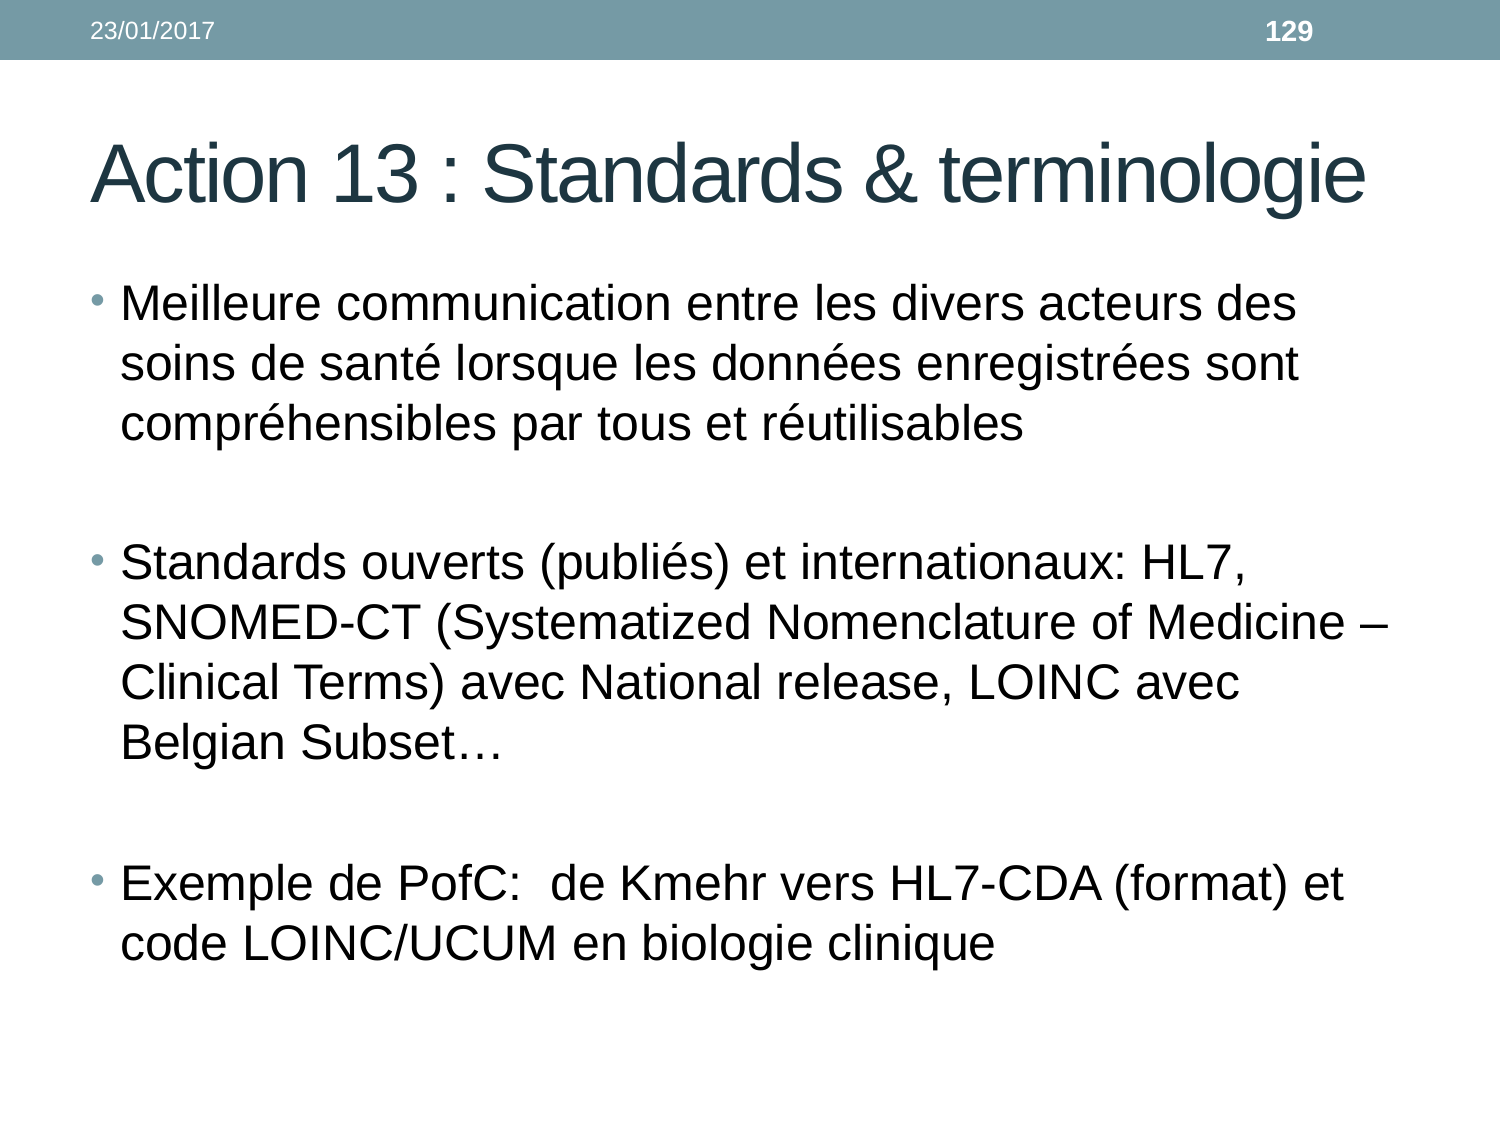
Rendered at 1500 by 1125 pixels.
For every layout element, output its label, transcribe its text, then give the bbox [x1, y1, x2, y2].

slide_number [75, 3, 550, 57]
slide_number 129 [1250, 3, 1425, 57]
list Meilleure communication entre les divers acteurs des soins de santé lorsque les données enregistrées sont compréhensibles par tous et réutilisables Standards ouverts (publiés) et internationaux: HL7, SNOMED-CT (Systematized Nomenclature of Medicine – Clinical Terms) avec National release, LOINC avec Belgian Subset… Exemple de PofC: de Kmehr vers HL7-CDA (format) et code LOINC/UCUM en biologie clinique [75, 262, 1425, 1063]
title Action 13 : Standards & terminologie [75, 87, 1425, 250]
